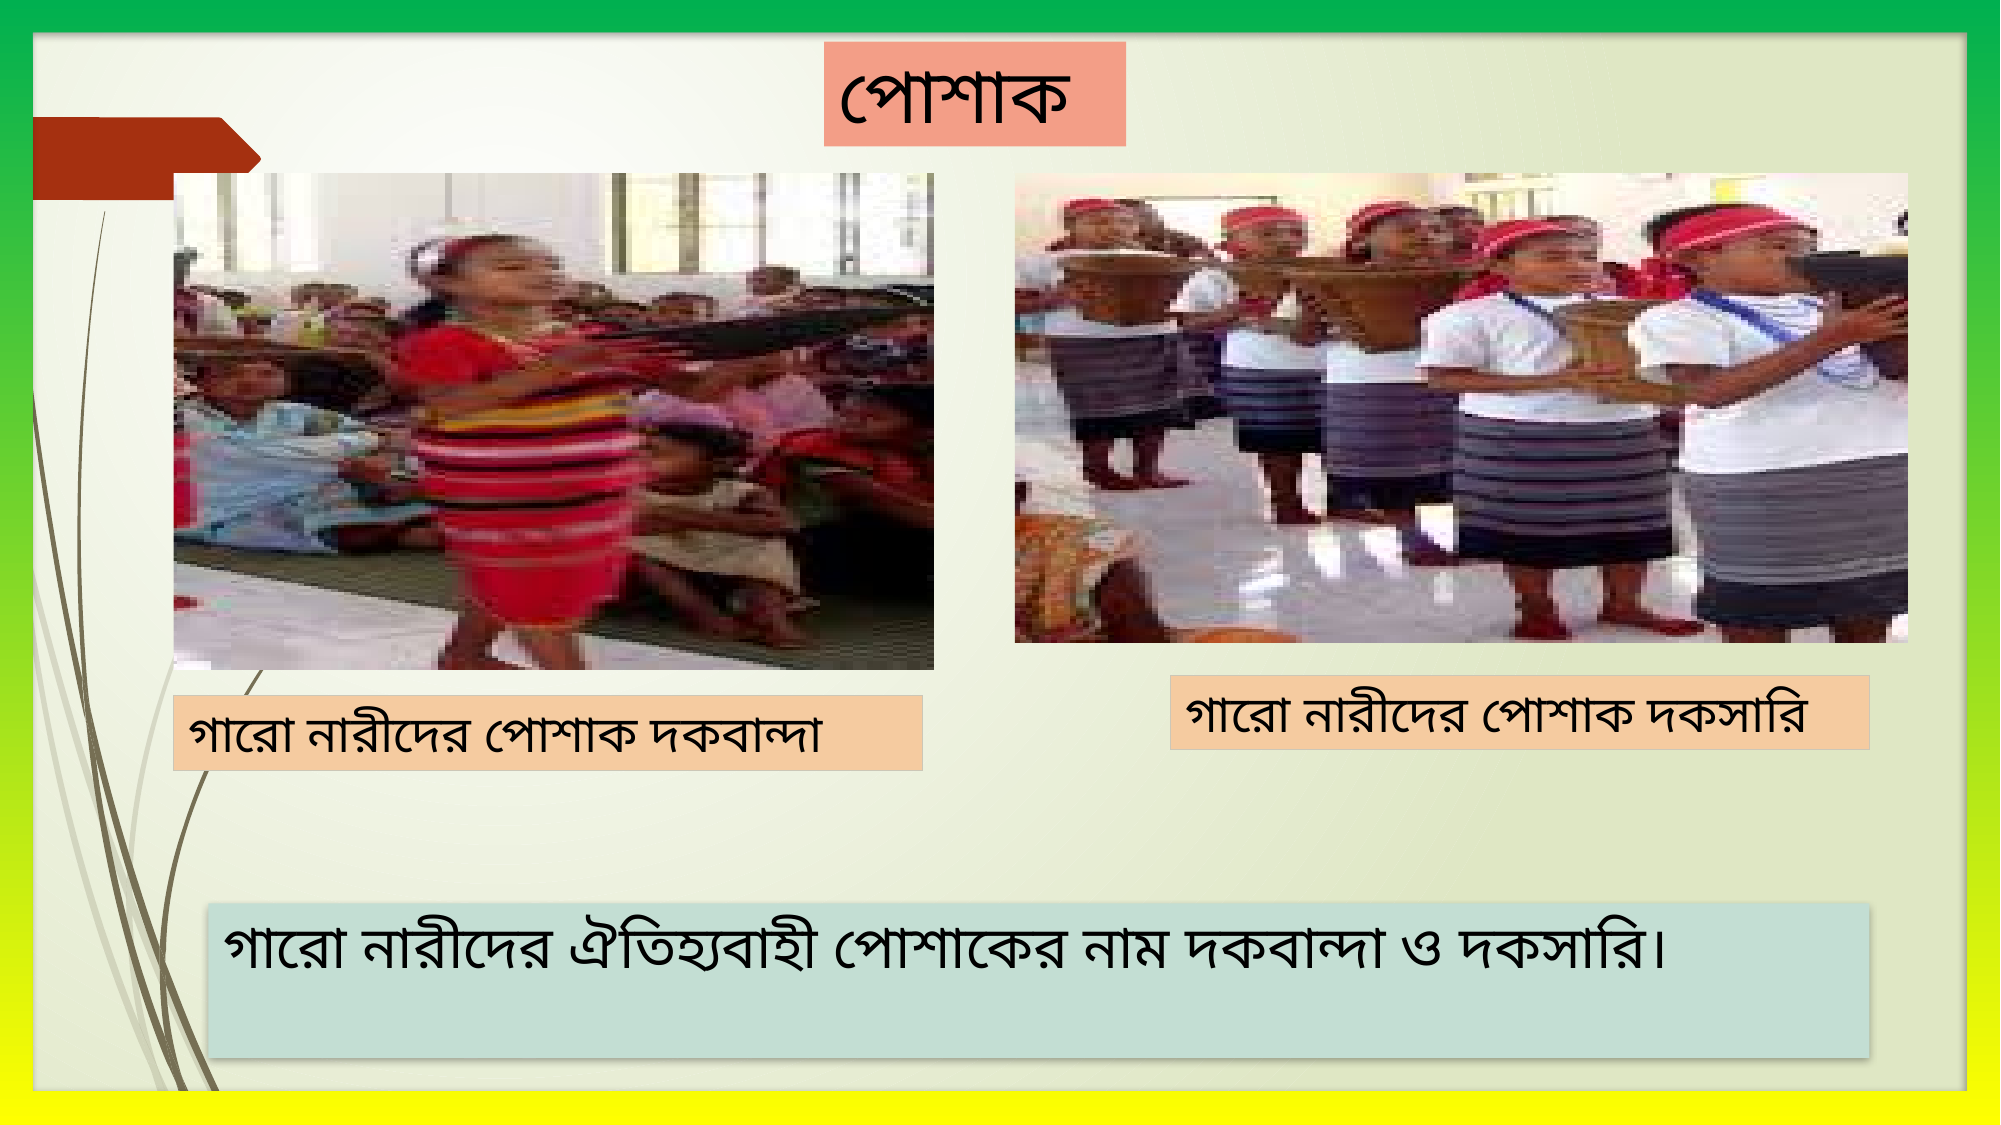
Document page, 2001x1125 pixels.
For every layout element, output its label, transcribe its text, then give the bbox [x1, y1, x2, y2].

picture [1014, 173, 1909, 643]
text_box গারো নারীদের ঐতিহ্যবাহী পোশাকের নাম দকবান্দা ও দকসারি। [208, 903, 1870, 1058]
text_box গারো নারীদের পোশাক দকবান্দা [173, 695, 923, 771]
text_box পোশাক [824, 41, 1127, 147]
text_box গারো নারীদের পোশাক দকসারি [1170, 675, 1870, 750]
text_box [0, 0, 2000, 1125]
picture [173, 173, 935, 670]
